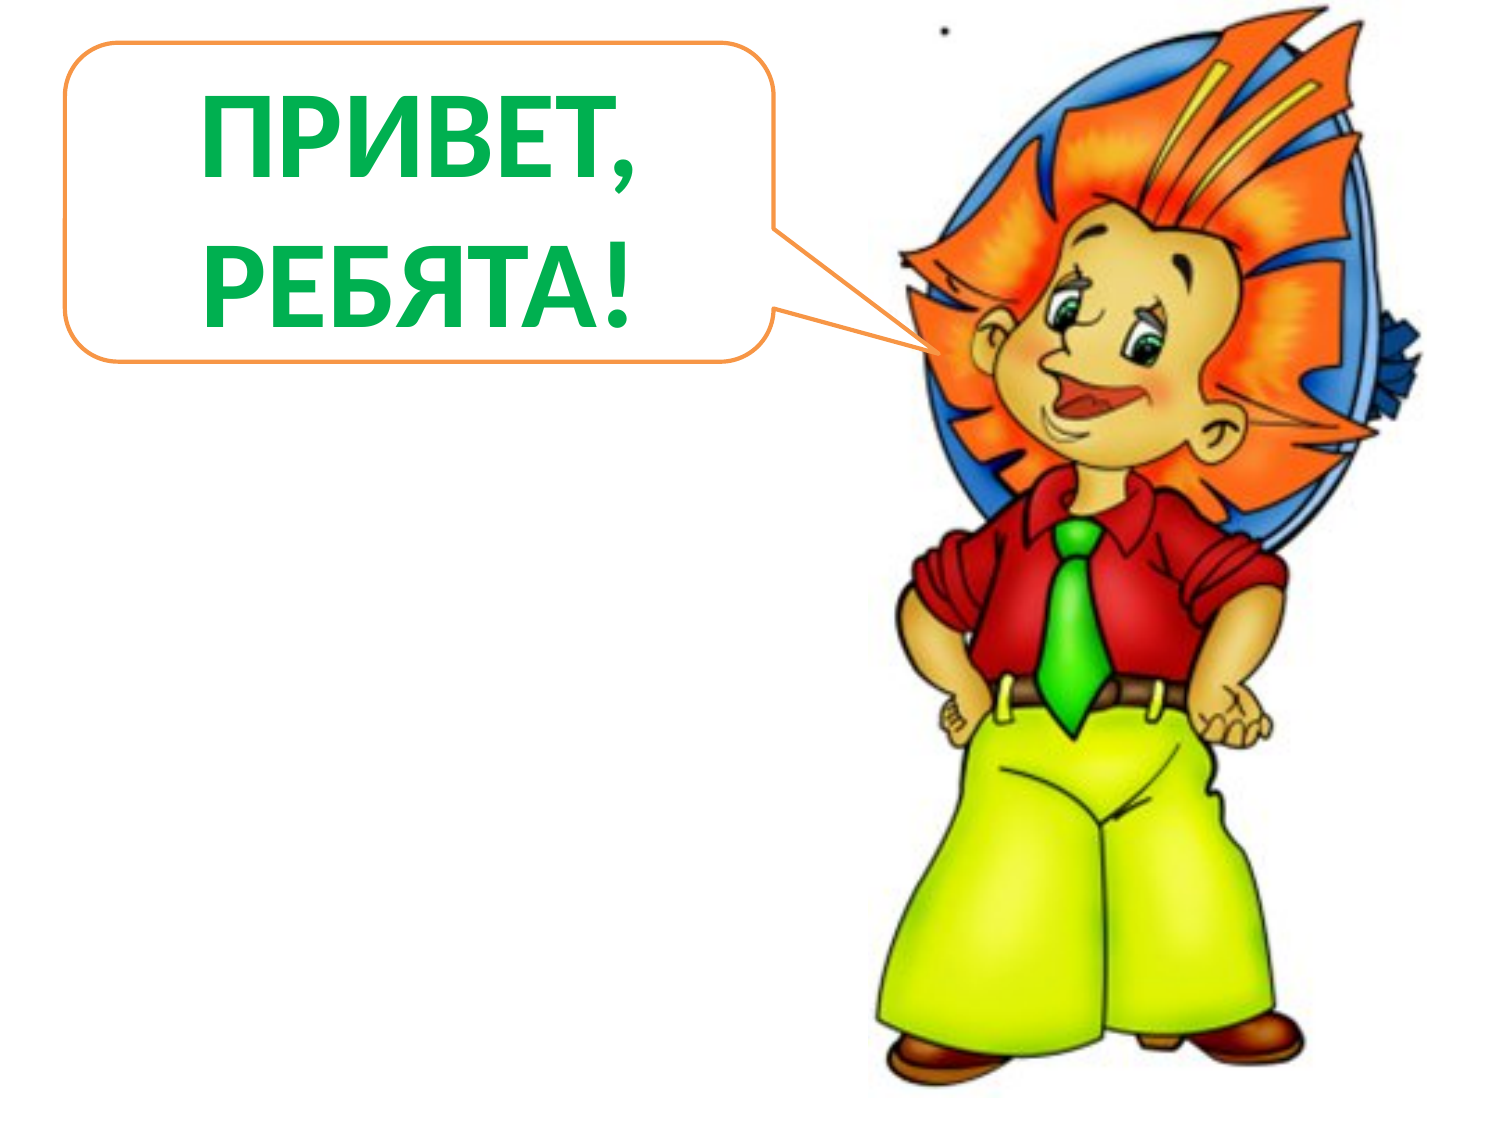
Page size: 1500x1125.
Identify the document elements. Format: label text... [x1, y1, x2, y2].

text_box ПРИВЕТ, РЕБЯТА! [62, 40, 862, 364]
picture [867, 0, 1427, 1098]
